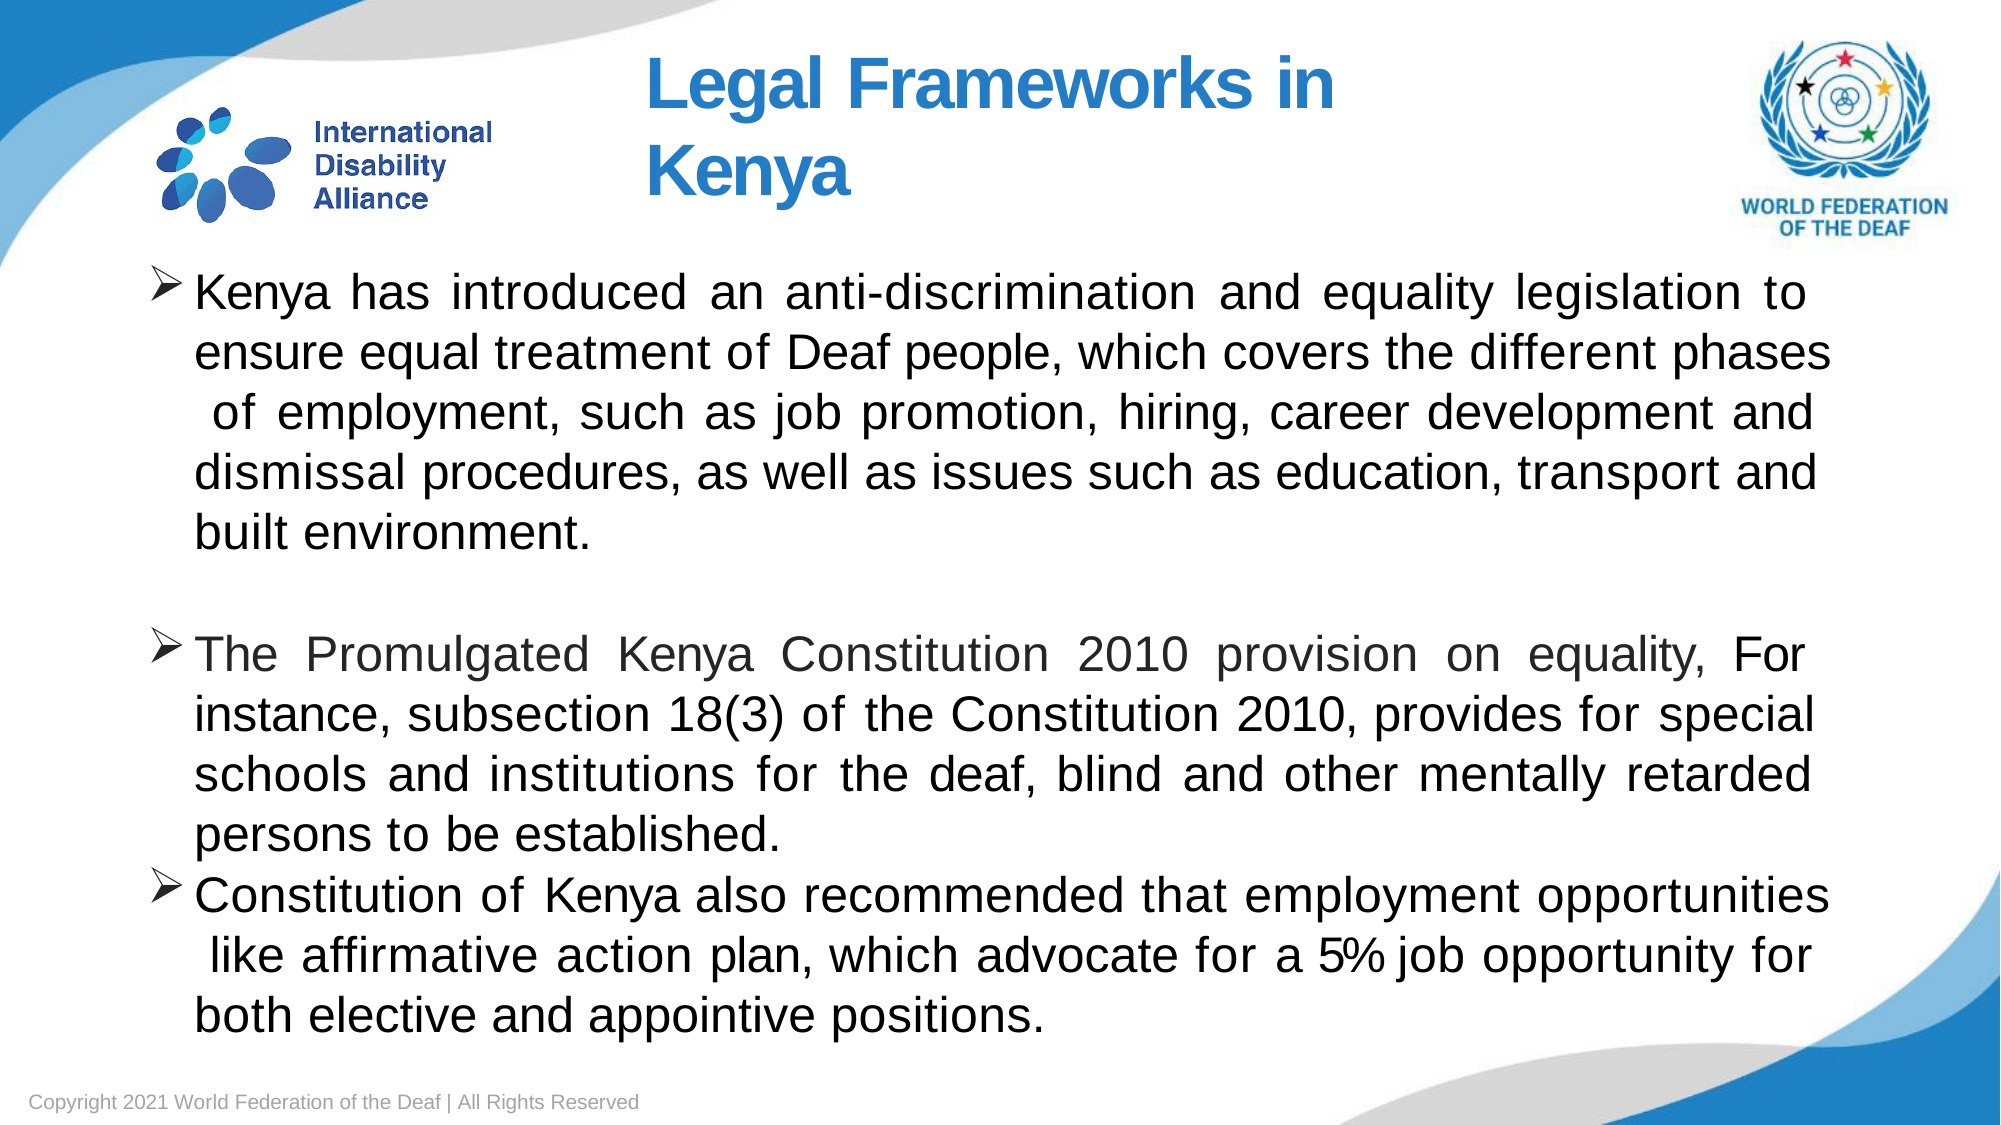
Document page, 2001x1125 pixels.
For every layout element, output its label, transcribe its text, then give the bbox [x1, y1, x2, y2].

title Legal Frameworks in Kenya [643, 33, 1550, 224]
picture [0, 0, 2000, 1125]
text_box Kenya has introduced an anti-discrimination and equality legislation to ensure equal treatment of Deaf people, which covers the different phases of employment, such as job promotion, hiring, career development and dismissal procedures, as well as issues such as education, transport and built environment. The Promulgated Kenya Constitution 2010 provision on equality, For instance, subsection 18(3) of the Constitution 2010, provides for special schools and institutions for the deaf, blind and other mentally retarded persons to be established. Constitution of Kenya also recommended that employment opportunities like affirmative action plan, which advocate for a 5% job opportunity for both elective and appointive positions. Copyright 2021 World Federation of the Deaf | All Rights Reserved [26, 257, 1833, 1114]
